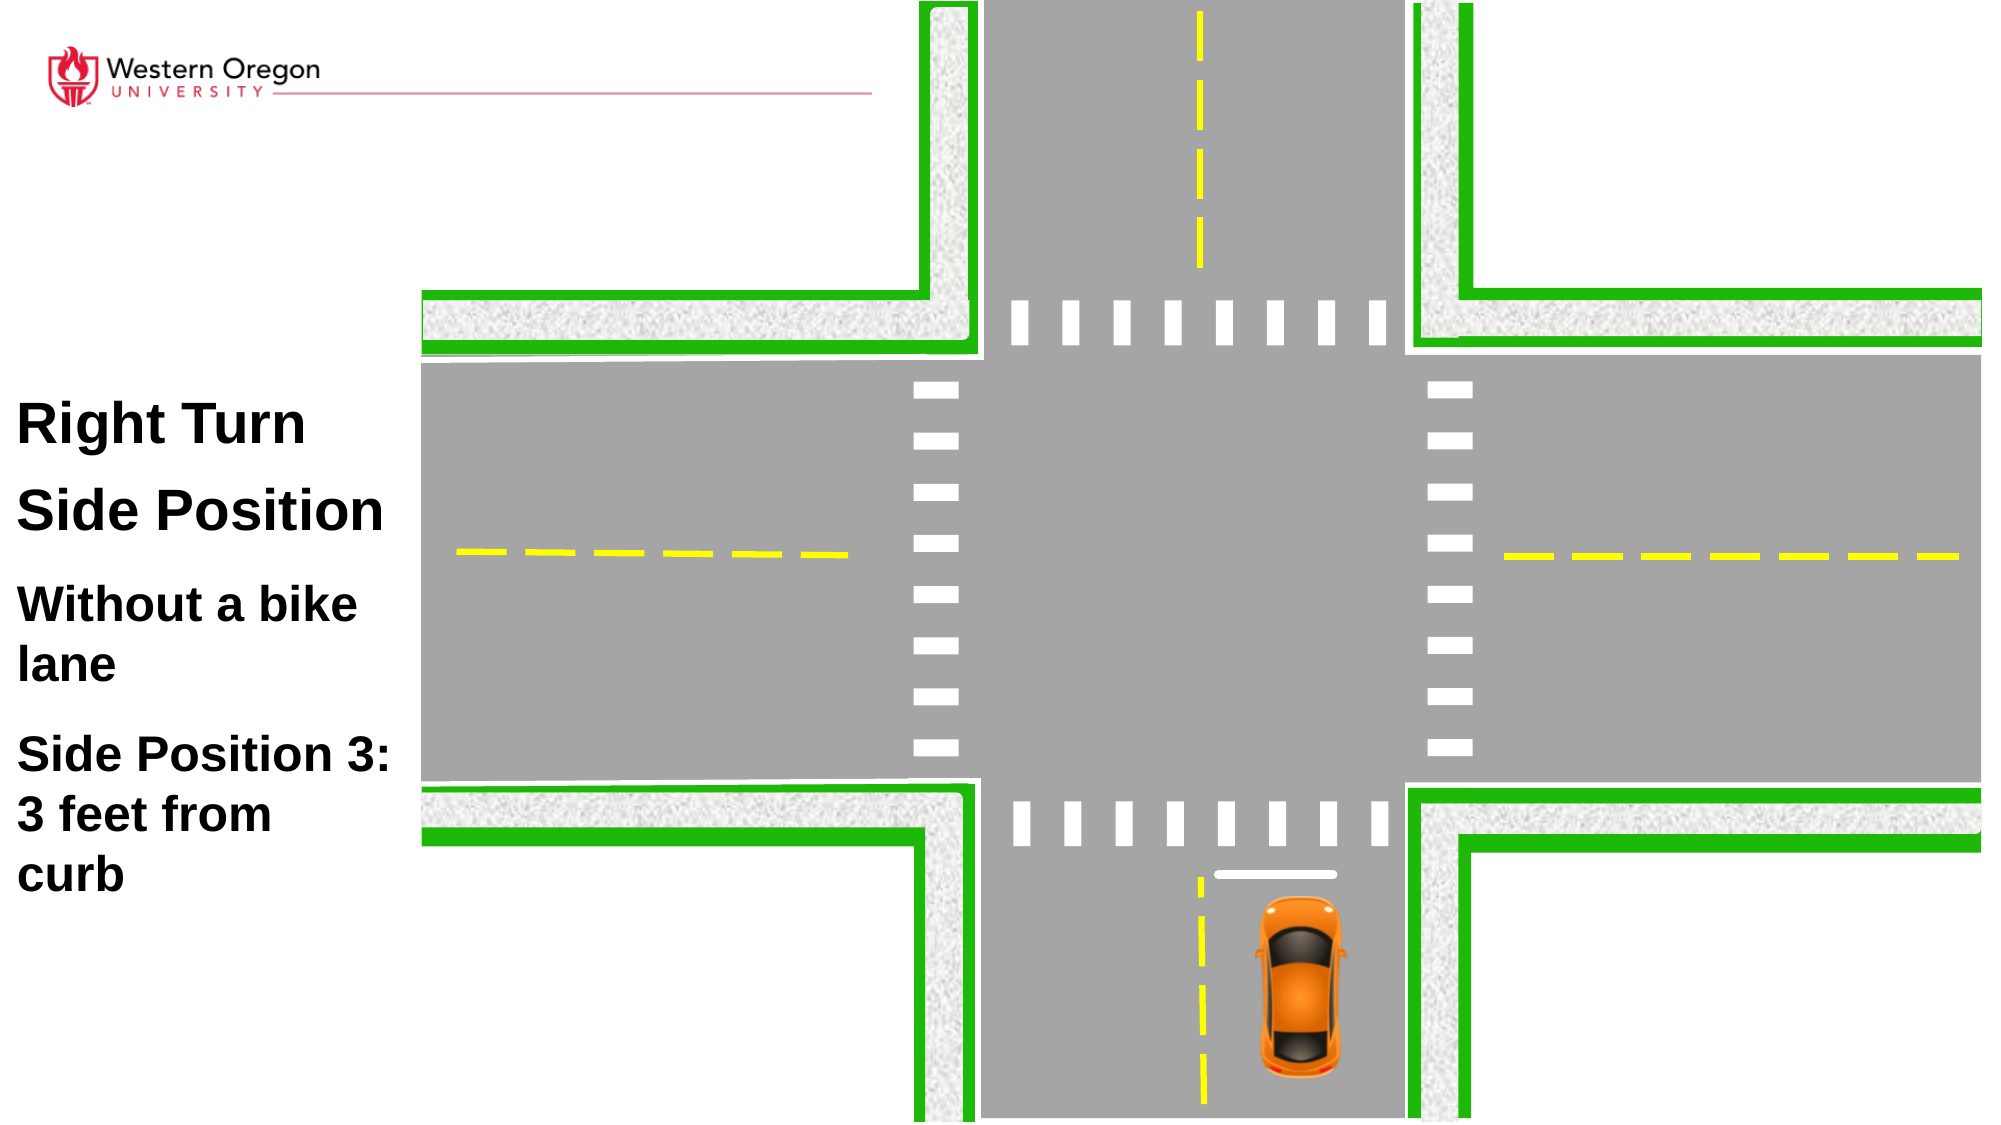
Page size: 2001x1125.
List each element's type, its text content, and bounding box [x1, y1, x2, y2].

text_box [1427, 788, 1982, 853]
text_box [421, 828, 925, 847]
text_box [1200, 876, 1205, 948]
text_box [1010, 300, 1387, 346]
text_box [748, 546, 1124, 592]
text_box [423, 300, 970, 340]
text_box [420, 780, 974, 785]
text_box [1421, 803, 1981, 834]
text_box [910, 780, 979, 1125]
text_box [930, 7, 968, 300]
text_box [981, 0, 1405, 1119]
text_box [1431, 300, 1982, 337]
text_box [1407, 787, 1472, 1119]
picture [1203, 897, 1400, 1091]
text_box [421, 357, 981, 550]
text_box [456, 551, 743, 556]
text_box [1421, 0, 1459, 338]
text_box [413, 356, 927, 361]
text_box [1421, 834, 1459, 1123]
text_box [1262, 545, 1638, 592]
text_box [1200, 1048, 1205, 1105]
text_box [925, 822, 963, 1123]
text_box [1453, 337, 1982, 347]
text_box [1459, 287, 1982, 300]
text_box [961, 792, 969, 847]
text_box [915, 0, 982, 357]
text_box [421, 559, 981, 783]
text_box [1413, 2, 1474, 348]
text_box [1013, 800, 1389, 847]
text_box [421, 290, 968, 355]
text_box Right Turn Side Position [1, 377, 549, 559]
text_box [1405, 354, 1982, 783]
picture [48, 46, 872, 107]
text_box [421, 792, 963, 828]
text_box Without a bike lane Side Position 3: 3 feet from curb [1, 563, 409, 909]
